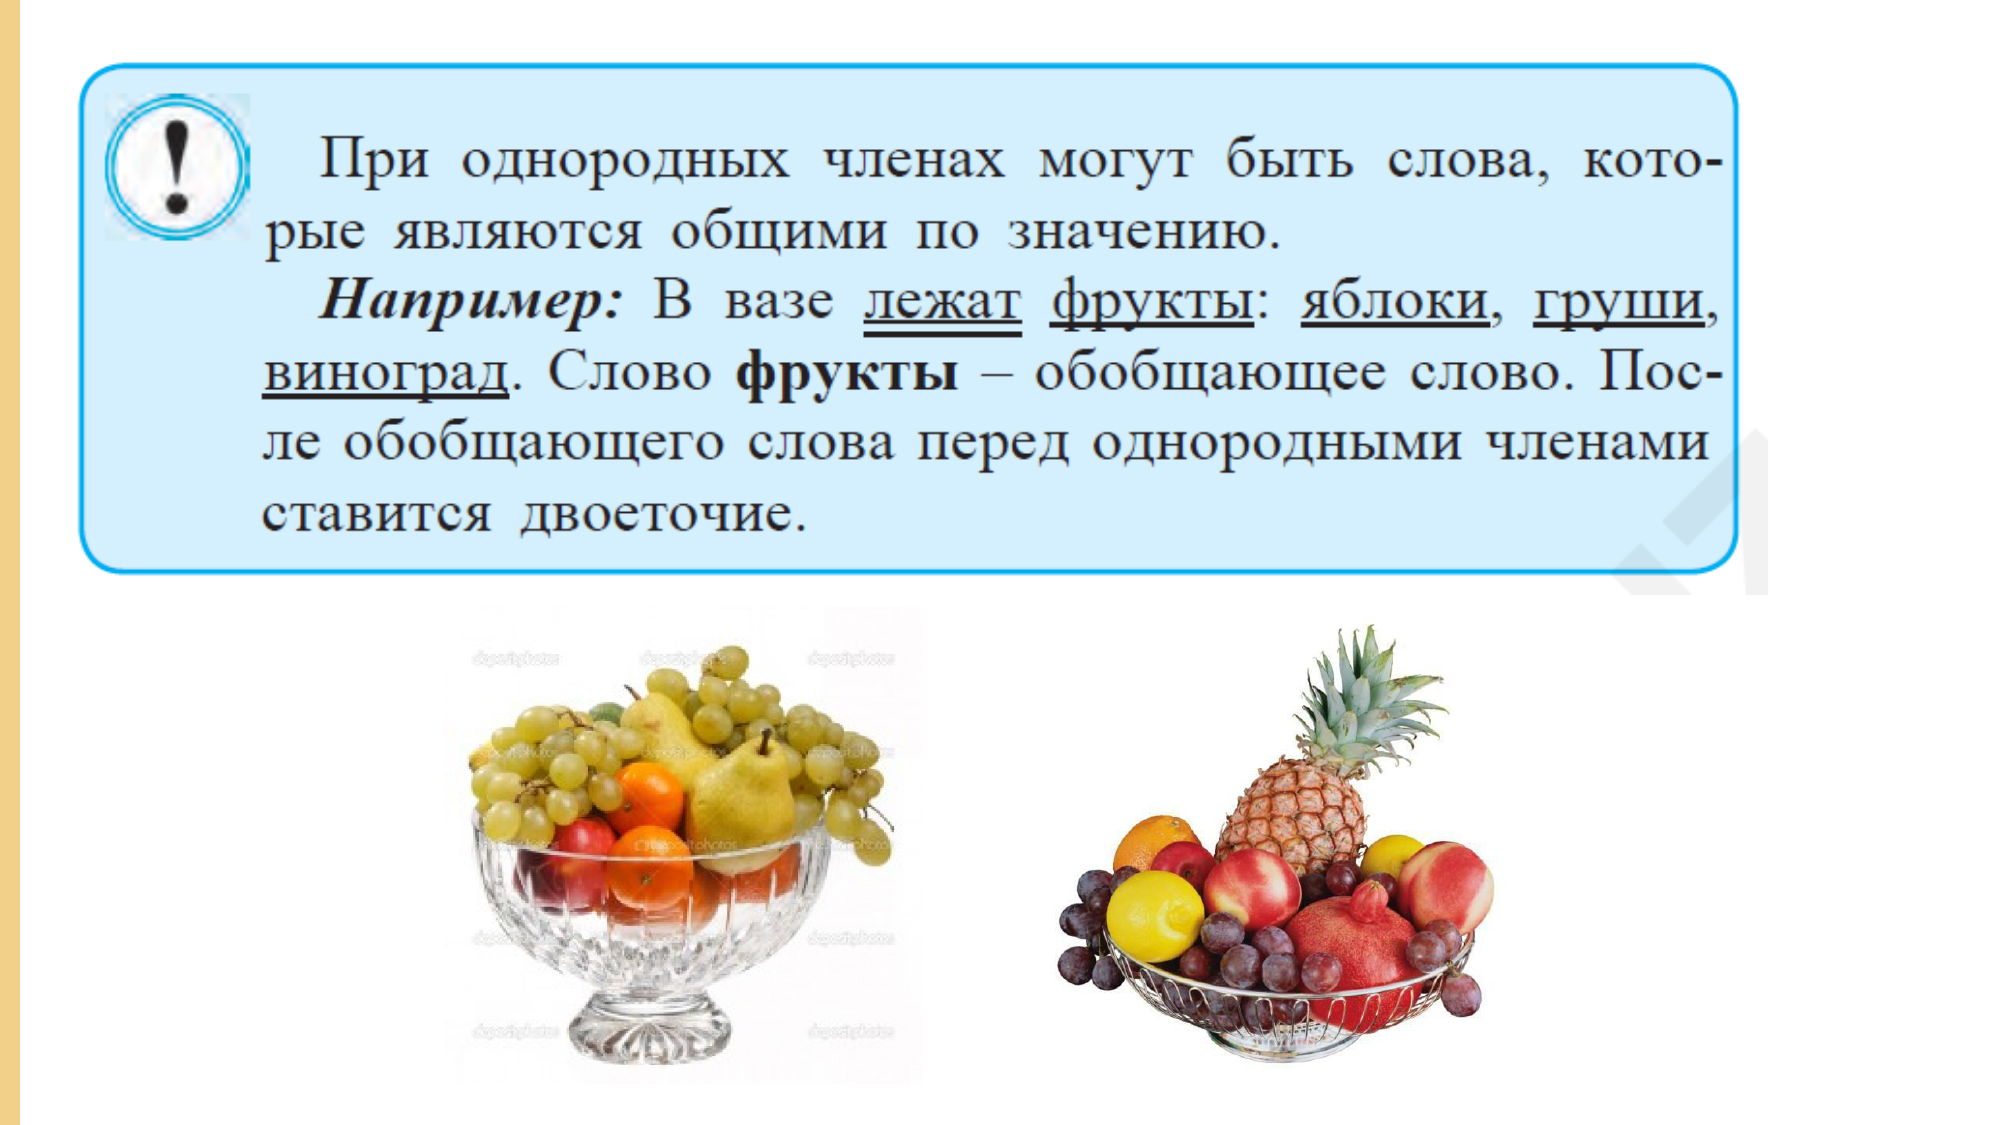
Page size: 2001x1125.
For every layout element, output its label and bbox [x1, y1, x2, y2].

picture [74, 41, 1769, 595]
picture [444, 606, 922, 1084]
picture [1042, 617, 1512, 1073]
